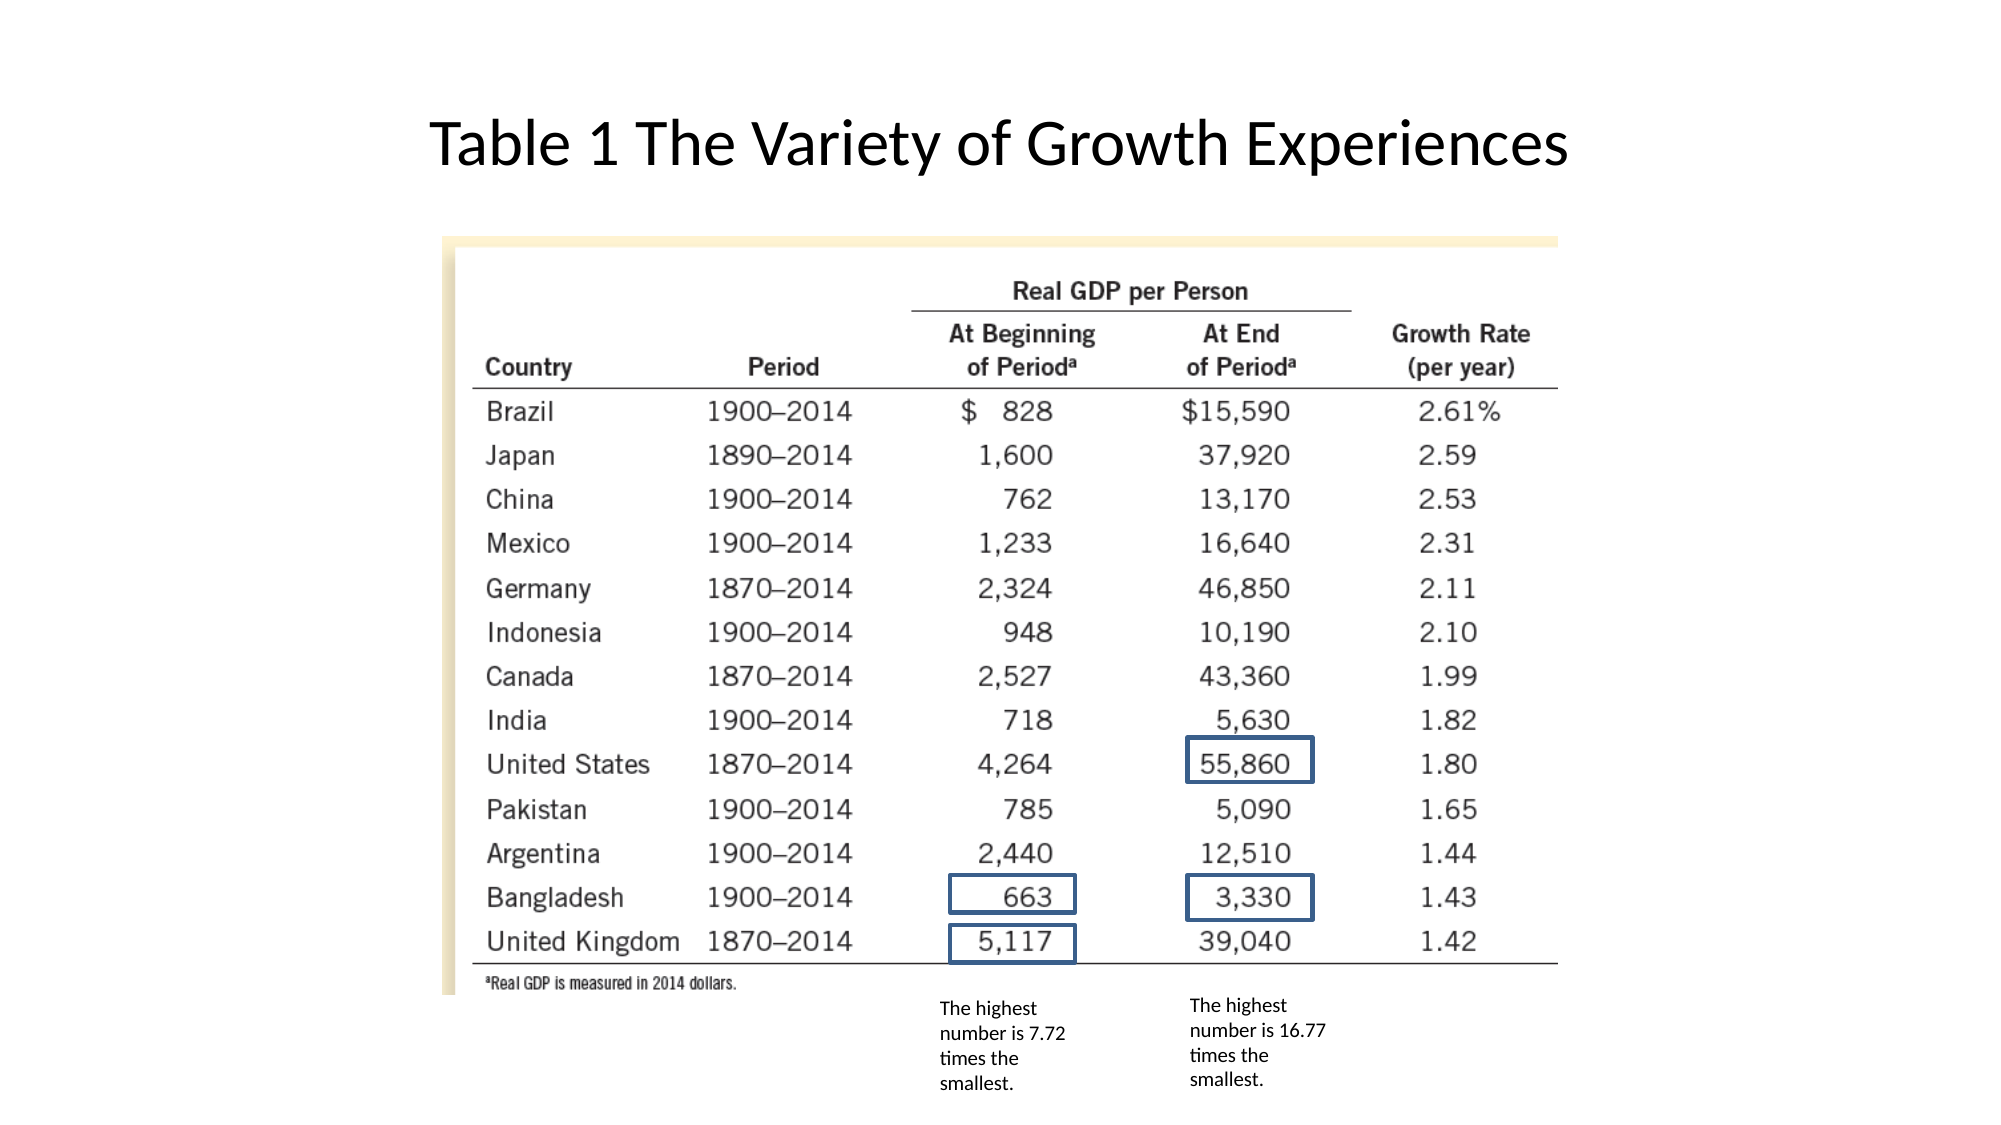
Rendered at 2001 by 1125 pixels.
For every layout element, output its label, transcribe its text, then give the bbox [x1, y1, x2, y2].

text_box The highest number is 7.72 times the smallest. [924, 1003, 1100, 1103]
text_box The highest number is 16.77 times the smallest. [1175, 1003, 1350, 1099]
title Table 1 The Variety of Growth Experiences [99, 45, 1900, 233]
picture [441, 236, 1559, 995]
